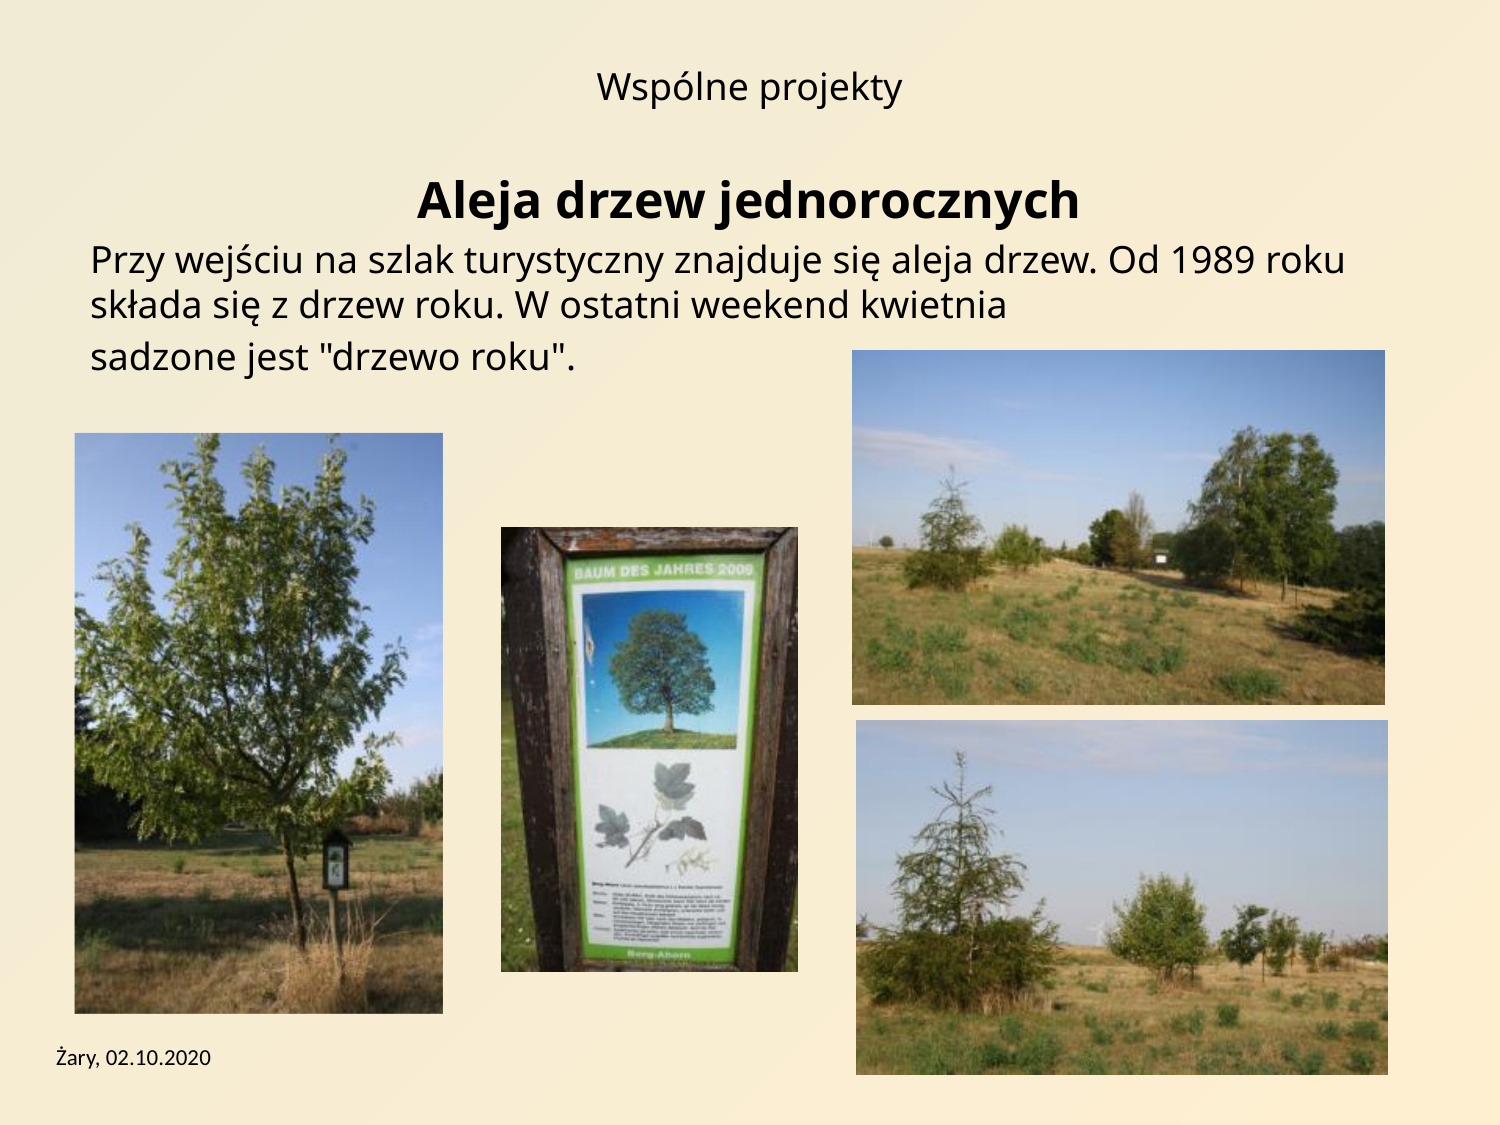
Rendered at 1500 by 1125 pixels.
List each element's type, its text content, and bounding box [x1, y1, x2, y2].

title Wspólne projekty [75, 45, 1425, 126]
picture [855, 720, 1388, 1076]
text_box Żary, 02.10.2020 [41, 1035, 266, 1078]
picture [852, 349, 1385, 705]
picture [0, 433, 798, 1013]
list Aleja drzew jednorocznych Przy wejściu na szlak turystyczny znajduje się aleja drzew. Od 1989 roku składa się z drzew roku. W ostatni weekend kwietnia sadzone jest "drzewo roku". [75, 160, 1425, 1005]
